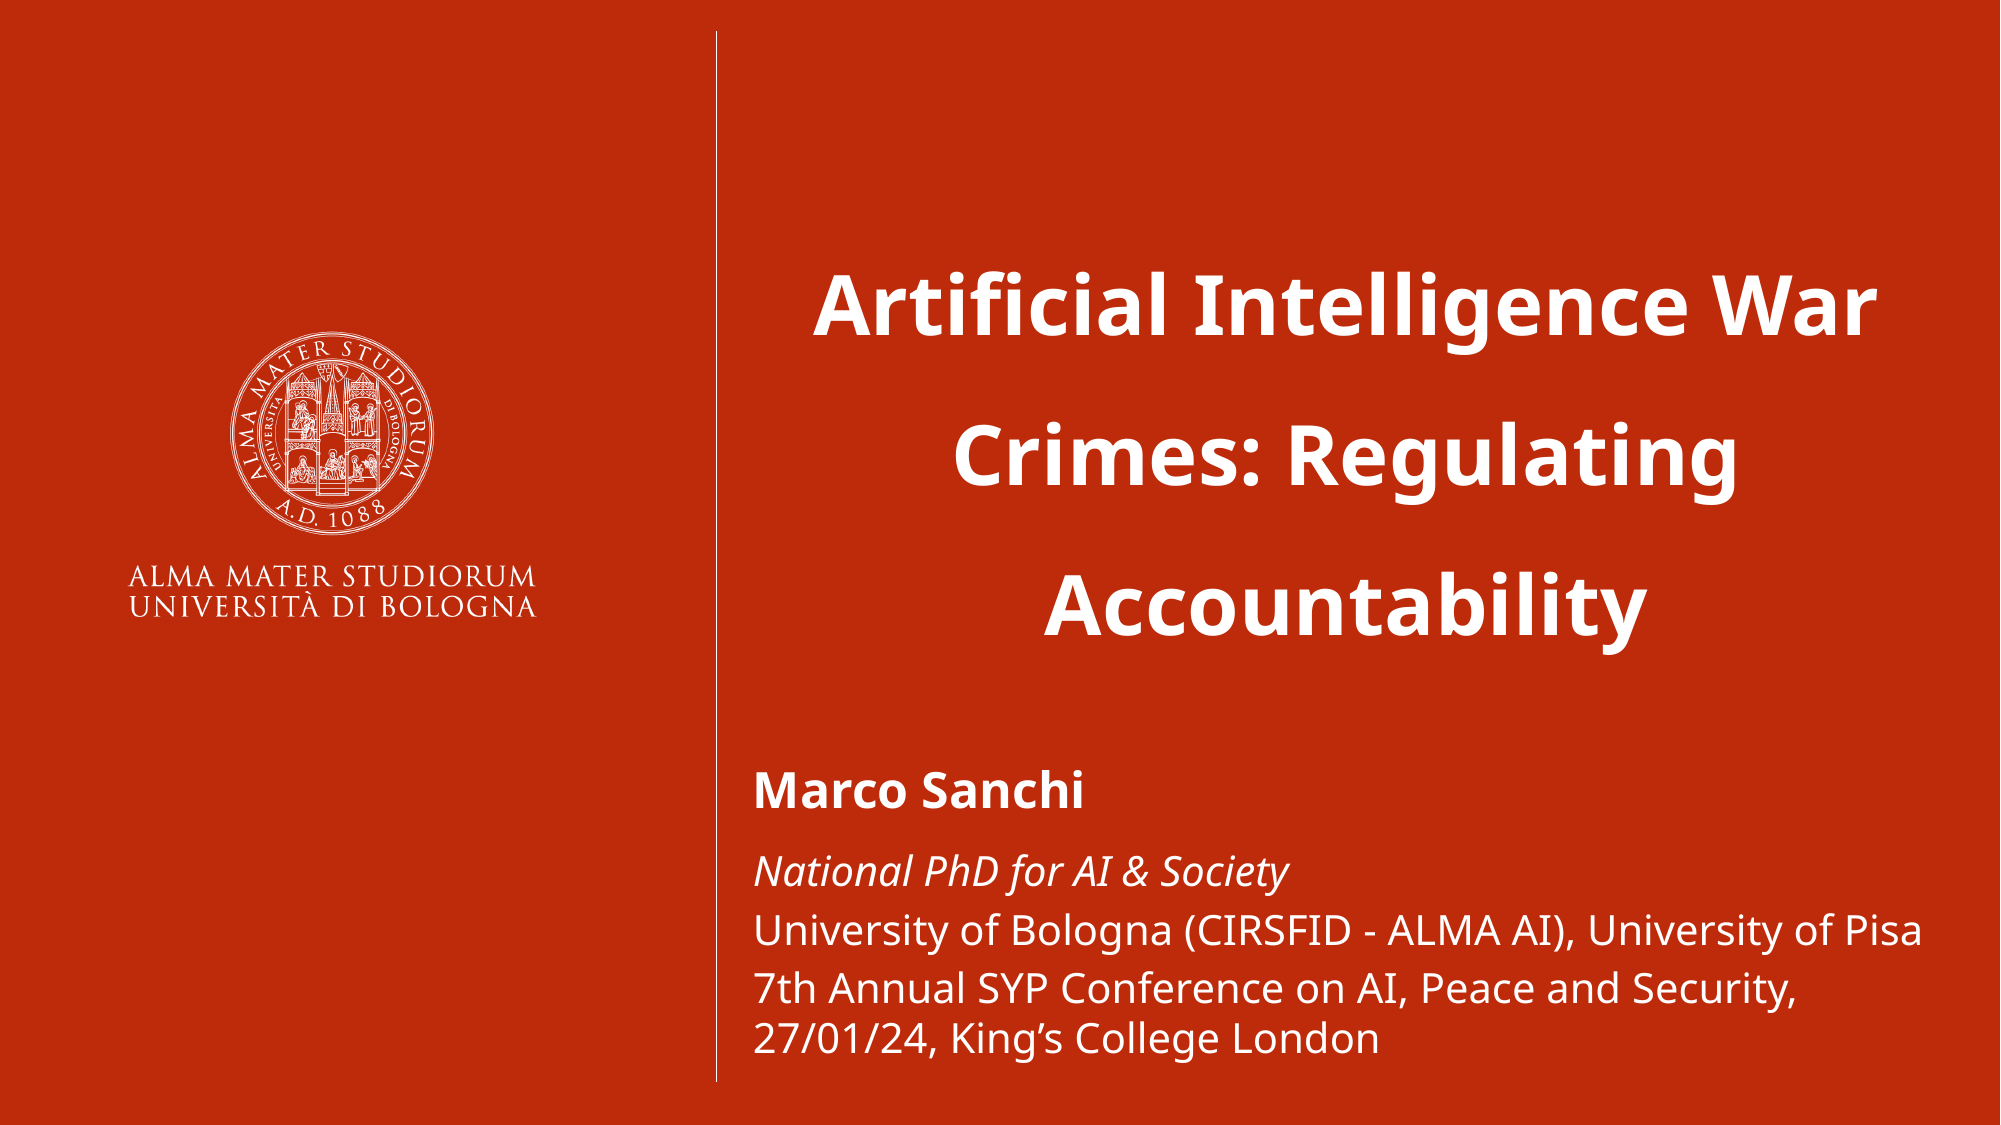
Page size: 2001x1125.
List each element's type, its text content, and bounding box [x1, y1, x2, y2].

list Marco Sanchi [738, 751, 1916, 822]
list National PhD for AI & Society University of Bologna (CIRSFID - ALMA AI), University of Pisa 7th Annual SYP Conference on AI, Peace and Security, 27/01/24, King’s College London [738, 837, 1955, 968]
list Artificial Intelligence War Crimes: Regulating Accountability [779, 54, 1914, 751]
picture [65, 291, 552, 668]
